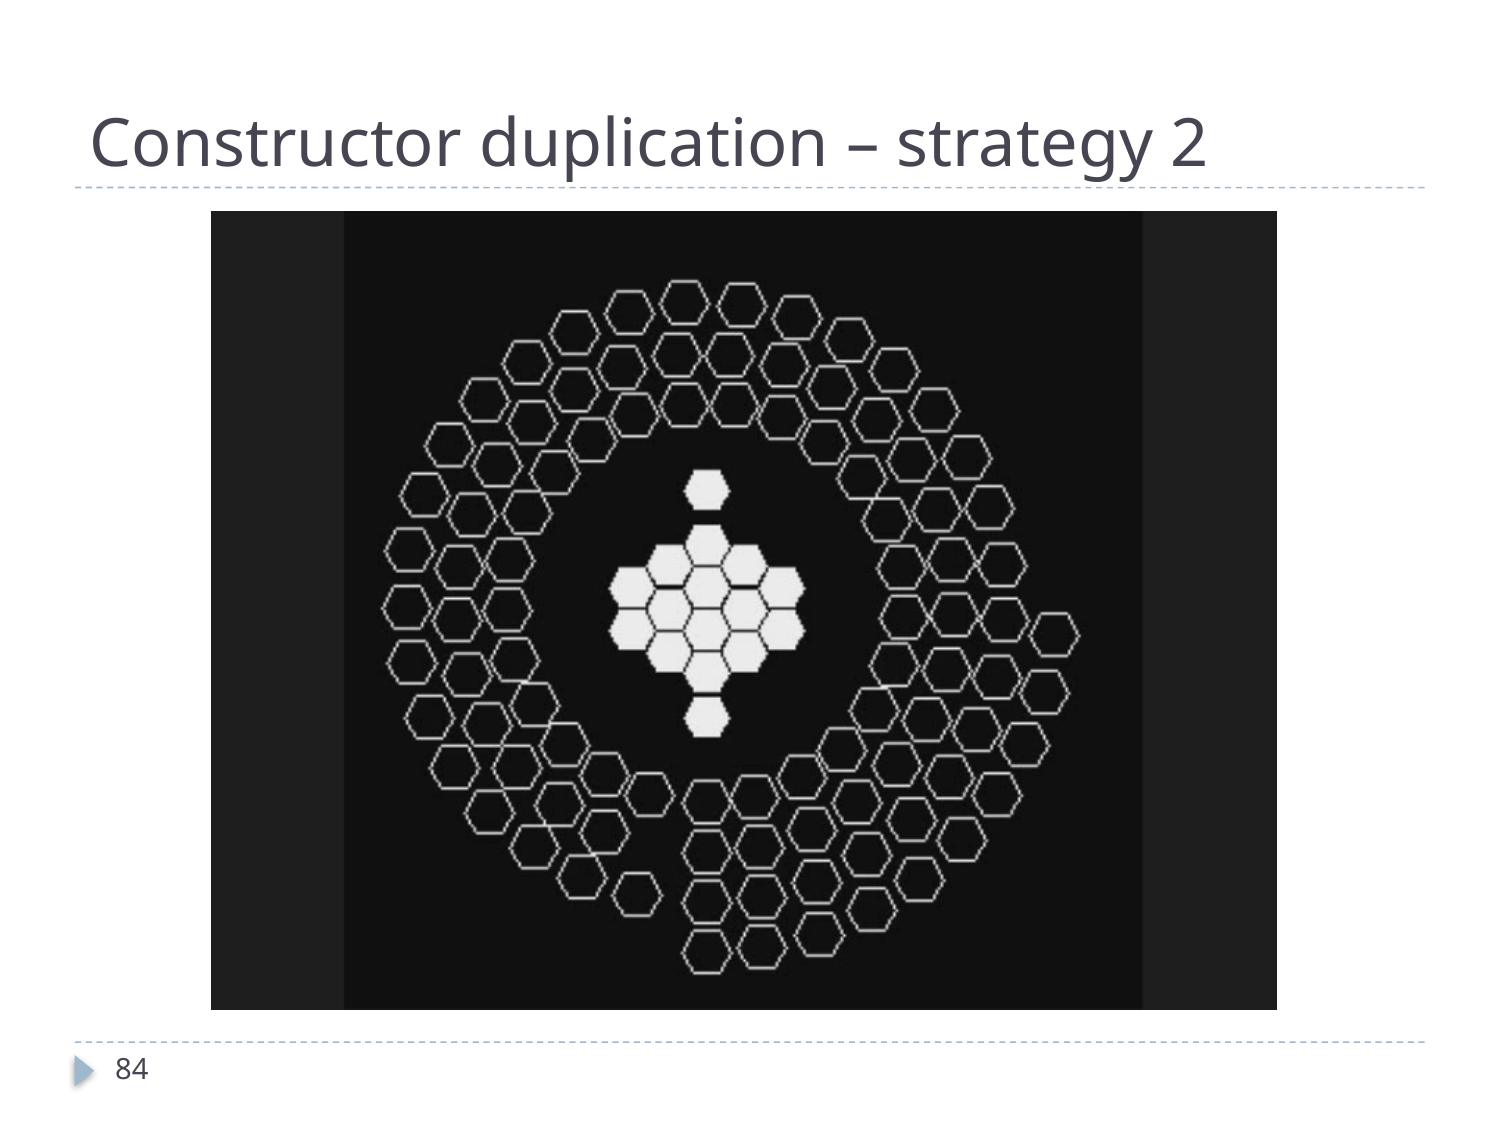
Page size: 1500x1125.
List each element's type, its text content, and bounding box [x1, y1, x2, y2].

slide_number 84 [100, 1042, 426, 1103]
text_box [210, 210, 1278, 1011]
title Constructor duplication – strategy 2 [75, 24, 1425, 188]
